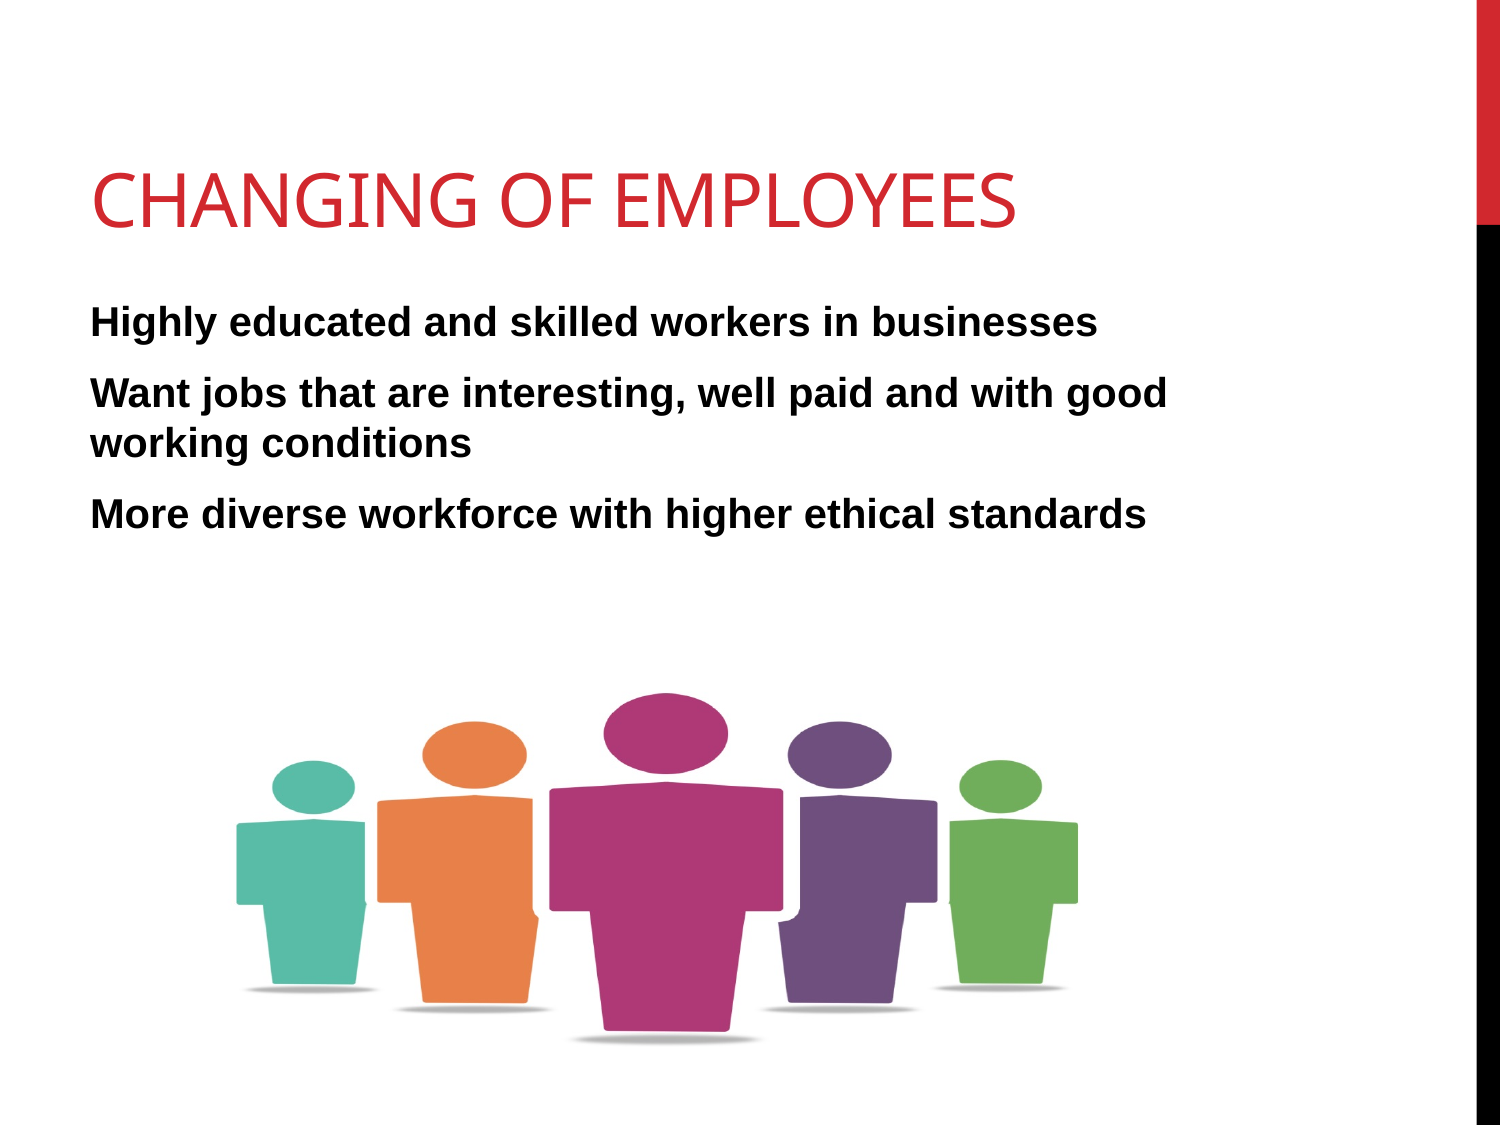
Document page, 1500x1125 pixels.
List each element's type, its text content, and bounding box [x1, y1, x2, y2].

title Changing of employees [75, 25, 1235, 250]
picture [206, 680, 1093, 1061]
list Highly educated and skilled workers in businesses Want jobs that are interesting, well paid and with good working conditions More diverse workforce with higher ethical standards [75, 287, 1325, 1005]
